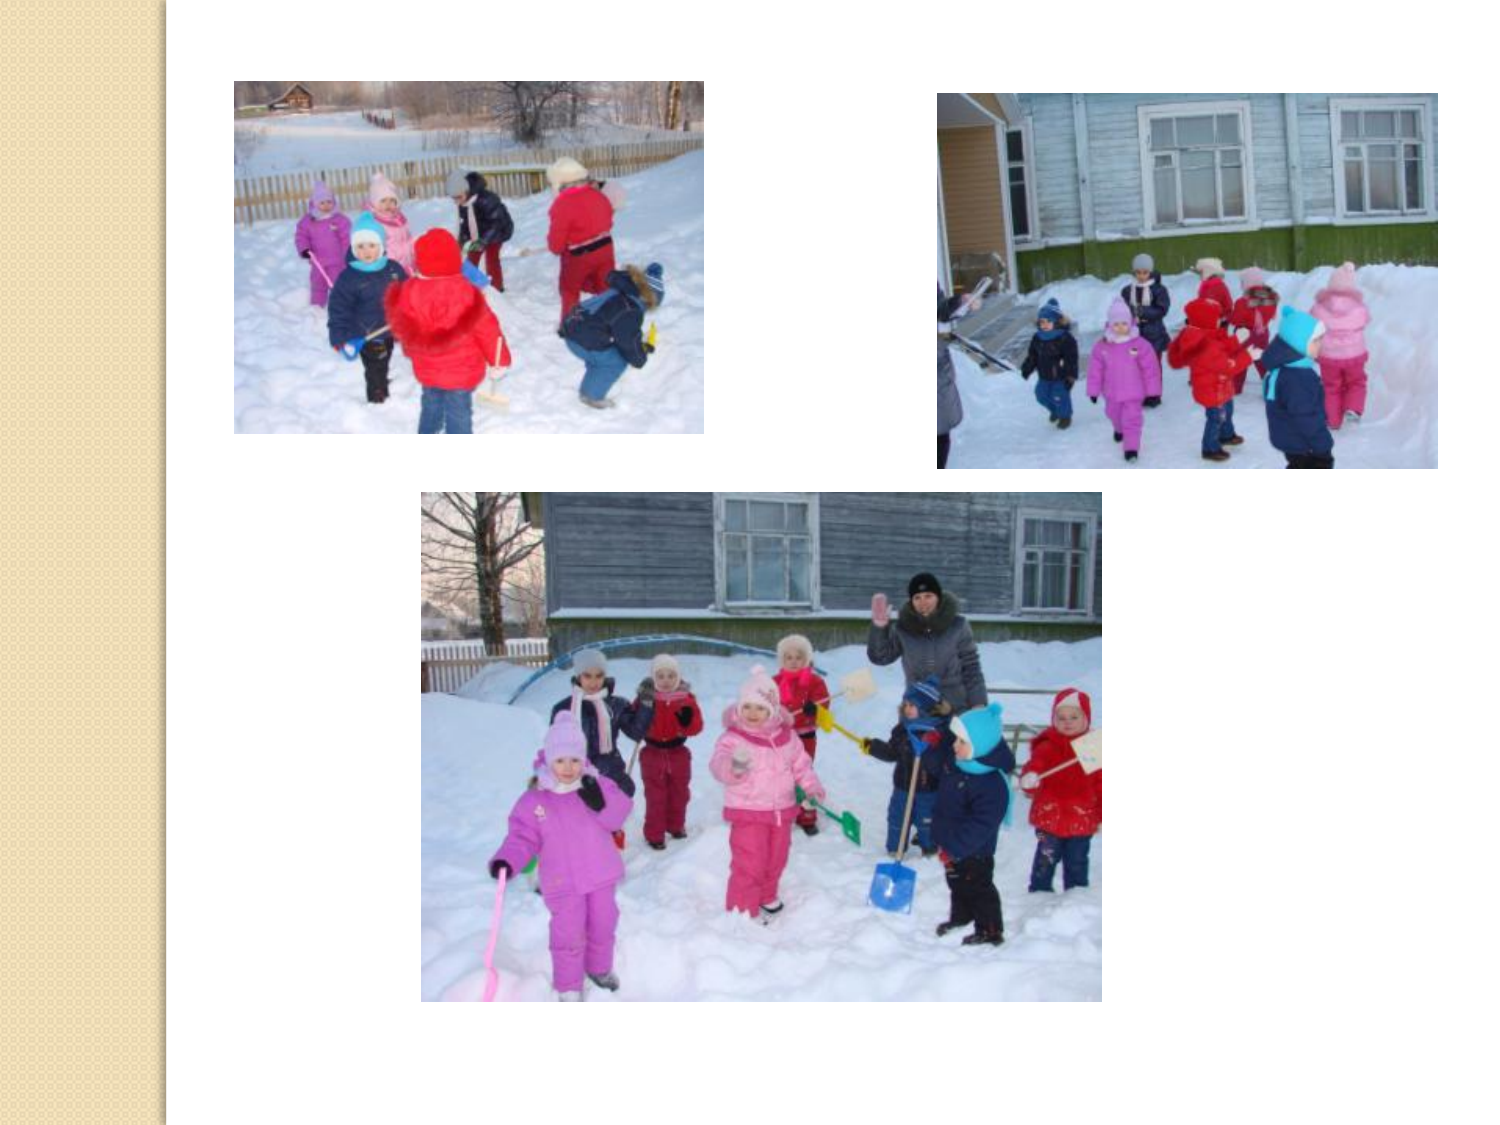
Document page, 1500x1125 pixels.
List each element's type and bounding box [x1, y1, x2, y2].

picture [421, 491, 1102, 1003]
picture [937, 93, 1438, 469]
picture [234, 81, 704, 434]
